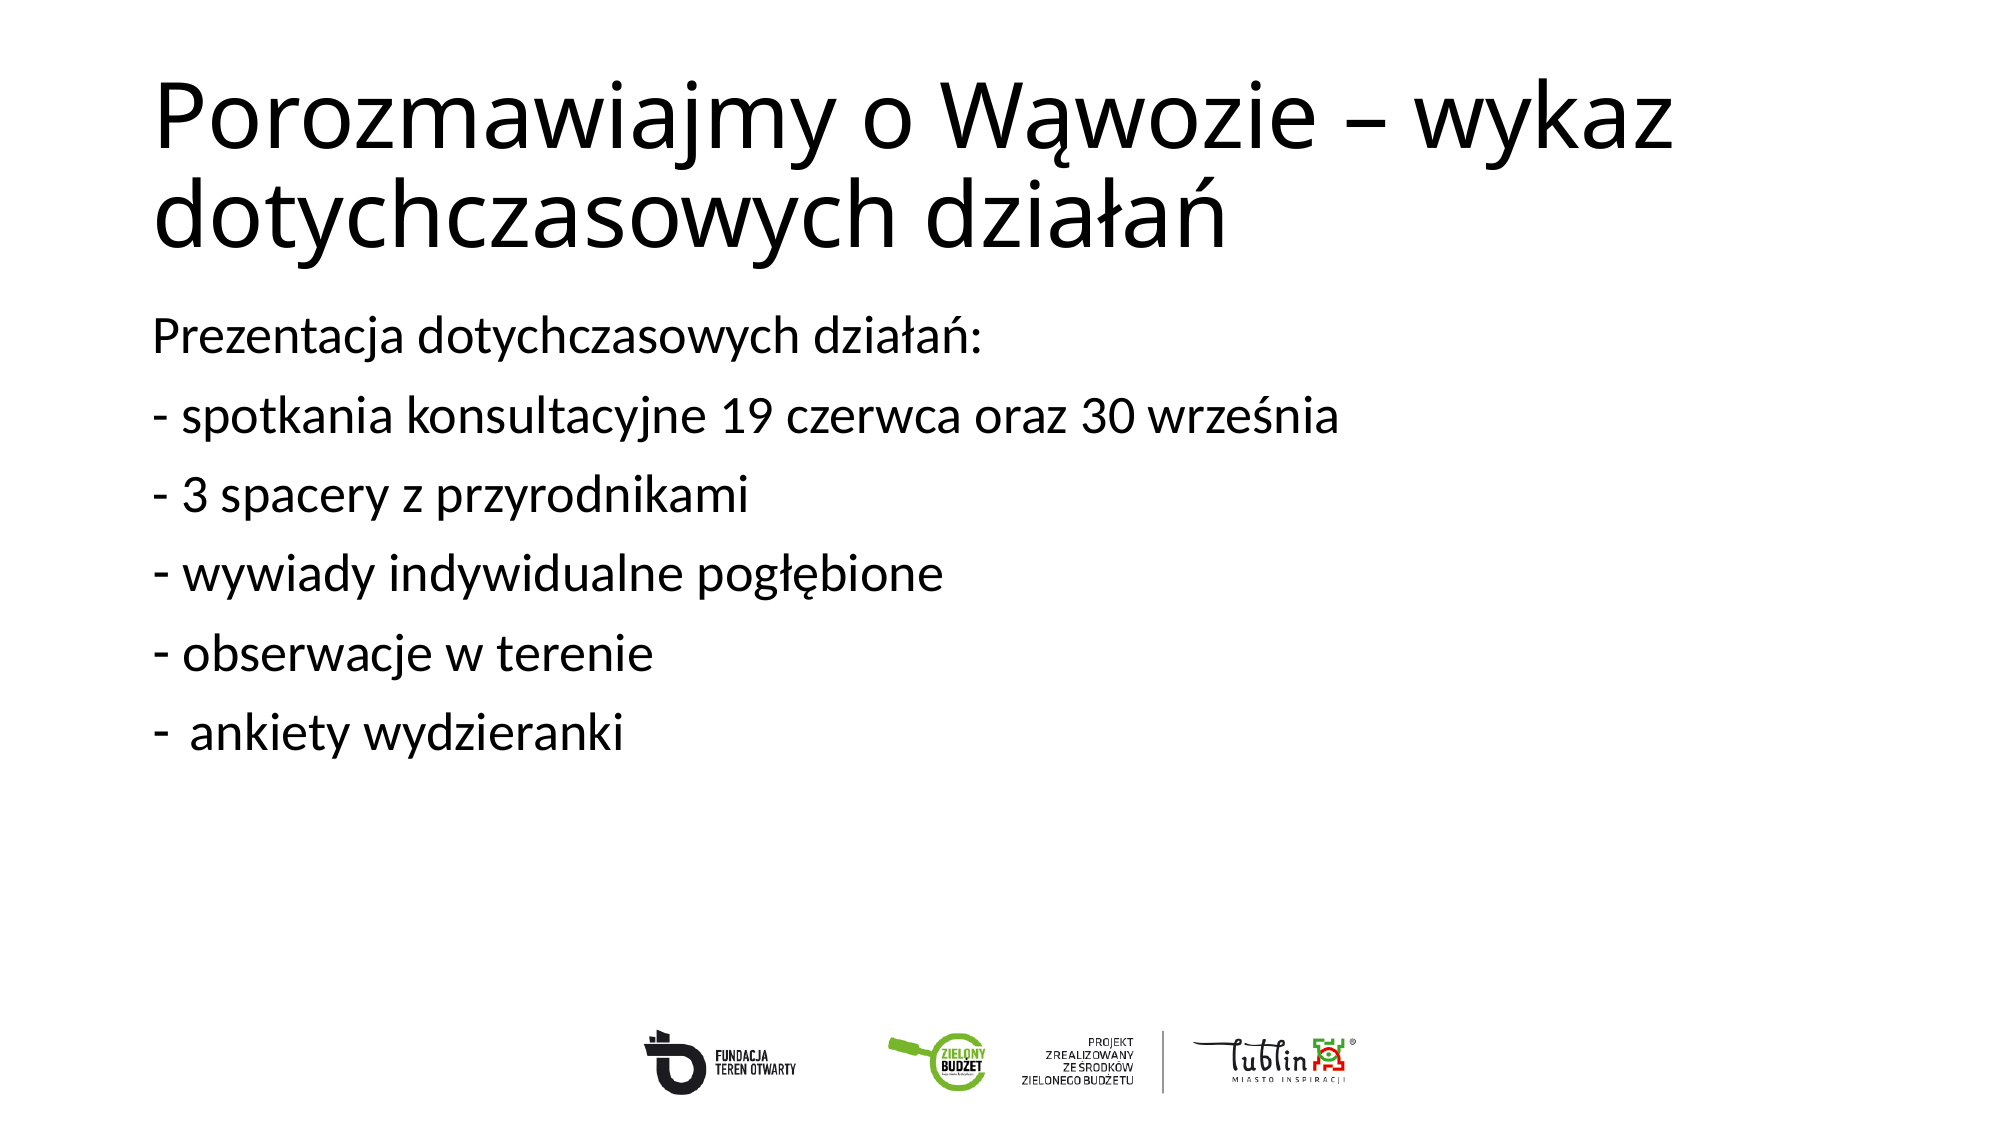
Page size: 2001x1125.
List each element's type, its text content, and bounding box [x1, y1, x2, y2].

picture [577, 1017, 1423, 1107]
list Prezentacja dotychczasowych działań: - spotkania konsultacyjne 19 czerwca oraz 30 września - 3 spacery z przyrodnikami wywiady indywidualne pogłębione obserwacje w terenie ankiety wydzieranki [137, 299, 1863, 1014]
title Porozmawiajmy o Wąwozie – wykaz dotychczasowych działań [137, 59, 1863, 278]
